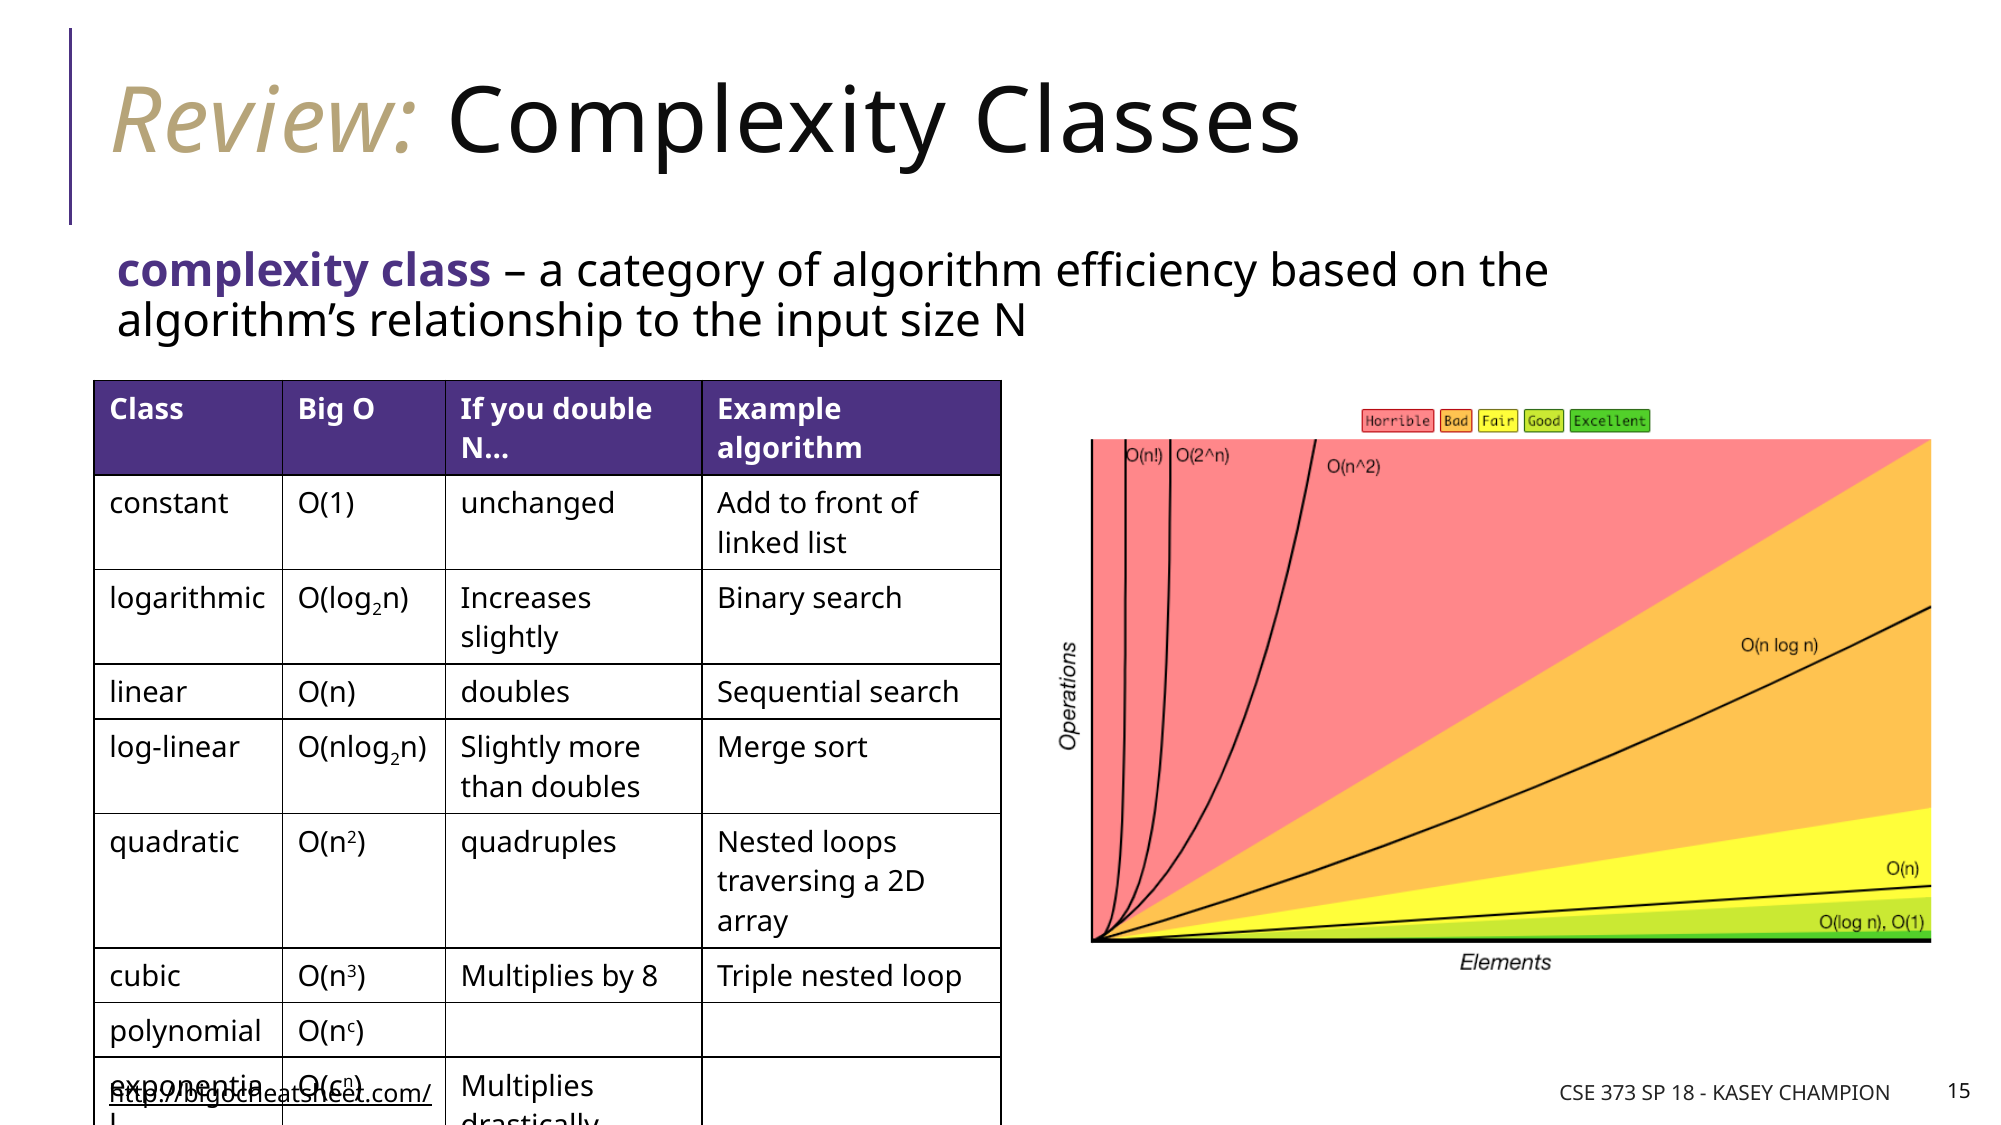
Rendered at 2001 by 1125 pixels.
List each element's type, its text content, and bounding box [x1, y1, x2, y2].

table_cell polynomial [95, 1003, 282, 1056]
table_cell Triple nested loop [703, 949, 1000, 1002]
slide_number 15 [1916, 1069, 1986, 1115]
picture [1054, 399, 1957, 973]
table_cell linear [95, 665, 282, 718]
table_cell quadratic [95, 814, 282, 947]
table_cell [446, 1003, 701, 1056]
table_cell Multiplies drastically [446, 1058, 701, 1125]
table_cell constant [95, 476, 282, 569]
table_cell Add to front of linked list [703, 476, 1000, 569]
table_cell exponential [95, 1119, 282, 1125]
table_cell [703, 1058, 1000, 1125]
table_cell doubles [446, 665, 701, 718]
table_header If you double N… [446, 381, 701, 474]
table_cell [703, 1003, 1000, 1056]
table_cell Sequential search [703, 665, 1000, 718]
table_cell O(1) [283, 476, 445, 569]
table_cell Increases slightly [446, 570, 701, 663]
table_cell O(n2) [283, 814, 445, 947]
table_header Example algorithm [703, 381, 1000, 474]
table_cell Binary search [703, 570, 1000, 663]
table_cell quadruples [446, 814, 701, 947]
table_header Big O [283, 381, 445, 474]
text_box http://bigocheatsheet.com/ [94, 1069, 693, 1119]
title Review: Complexity Classes [94, 43, 1930, 210]
table_cell log-linear [95, 720, 282, 813]
footer CSE 373 SP 18 - Kasey Champion [1002, 1069, 1906, 1115]
table_cell cubic [95, 949, 282, 1002]
table_cell Slightly more than doubles [446, 720, 701, 813]
table_header Class [95, 381, 282, 474]
table_cell logarithmic [95, 570, 282, 663]
list complexity class – a category of algorithm efficiency based on the algorithm’s relationship to the input size N [94, 239, 1680, 1035]
table_cell O(n3) [283, 949, 445, 1002]
table_cell O(cn) [283, 1058, 445, 1069]
table_cell O(nlog2n) [283, 720, 445, 813]
table_cell O(log2n) [283, 570, 445, 663]
table_cell O(nc) [283, 1003, 445, 1056]
table_cell O(cn) [283, 1119, 445, 1125]
table_cell Merge sort [703, 720, 1000, 813]
table_cell unchanged [446, 476, 701, 569]
table_cell exponential [95, 1058, 282, 1069]
table_cell Nested loops traversing a 2D array [703, 814, 1000, 947]
table_cell Multiplies by 8 [446, 949, 701, 1002]
table_cell O(n) [283, 665, 445, 718]
